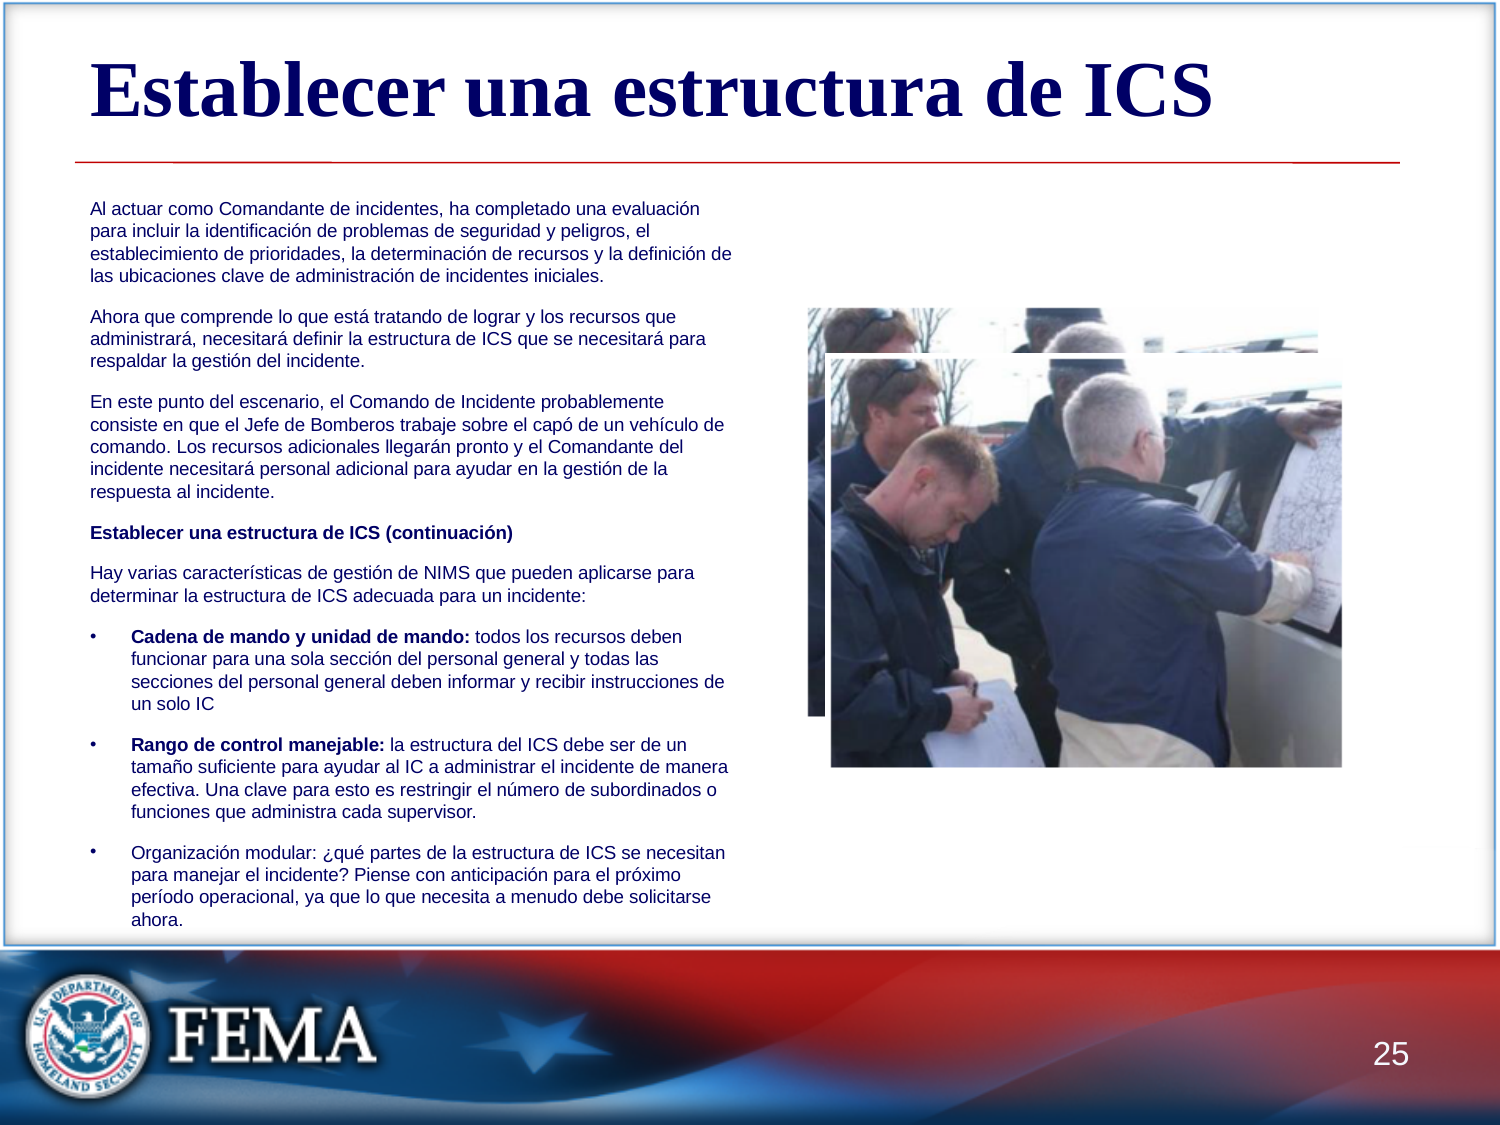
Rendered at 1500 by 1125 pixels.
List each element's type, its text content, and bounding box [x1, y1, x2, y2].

picture [0, 0, 1500, 1125]
slide_number 25 [1074, 1024, 1425, 1103]
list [825, 352, 1350, 774]
list Al actuar como Comandante de incidentes, ha completado una evaluación para incluir la identificación de problemas de seguridad y peligros, el establecimiento de prioridades, la determinación de recursos y la definición de las ubicaciones clave de administración de incidentes iniciales. Ahora que comprende lo que está tratando de lograr y los recursos que administrará, necesitará definir la estructura de ICS que se necesitará para respaldar la gestión del incidente. En este punto del escenario, el Comando de Incidente probablemente consiste en que el Jefe de Bomberos trabaje sobre el capó de un vehículo de comando. Los recursos adicionales llegarán pronto y el Comandante del incidente necesitará personal adicional para ayudar en la gestión de la respuesta al incidente. Establecer una estructura de ICS (continuación) Hay varias características de gestión de NIMS que pueden aplicarse para determinar la estructura de ICS adecuada para un incidente: Cadena de mando y unidad de mando: todos los recursos deben funcionar para una sola sección del personal general y todas las secciones del personal general deben informar y recibir instrucciones de un solo IC Rango de control manejable: la estructura del ICS debe ser de un tamaño suficiente para ayudar al IC a administrar el incidente de manera efectiva. Una clave para esto es restringir el número de subordinados o funciones que administra cada supervisor. Organización modular: ¿qué partes de la estructura de ICS se necesitan para manejar el incidente? Piense con anticipación para el próximo período operacional, ya que lo que necesita a menudo debe solicitarse ahora. [75, 189, 750, 938]
title Establecer una estructura de ICS [75, 32, 1425, 138]
